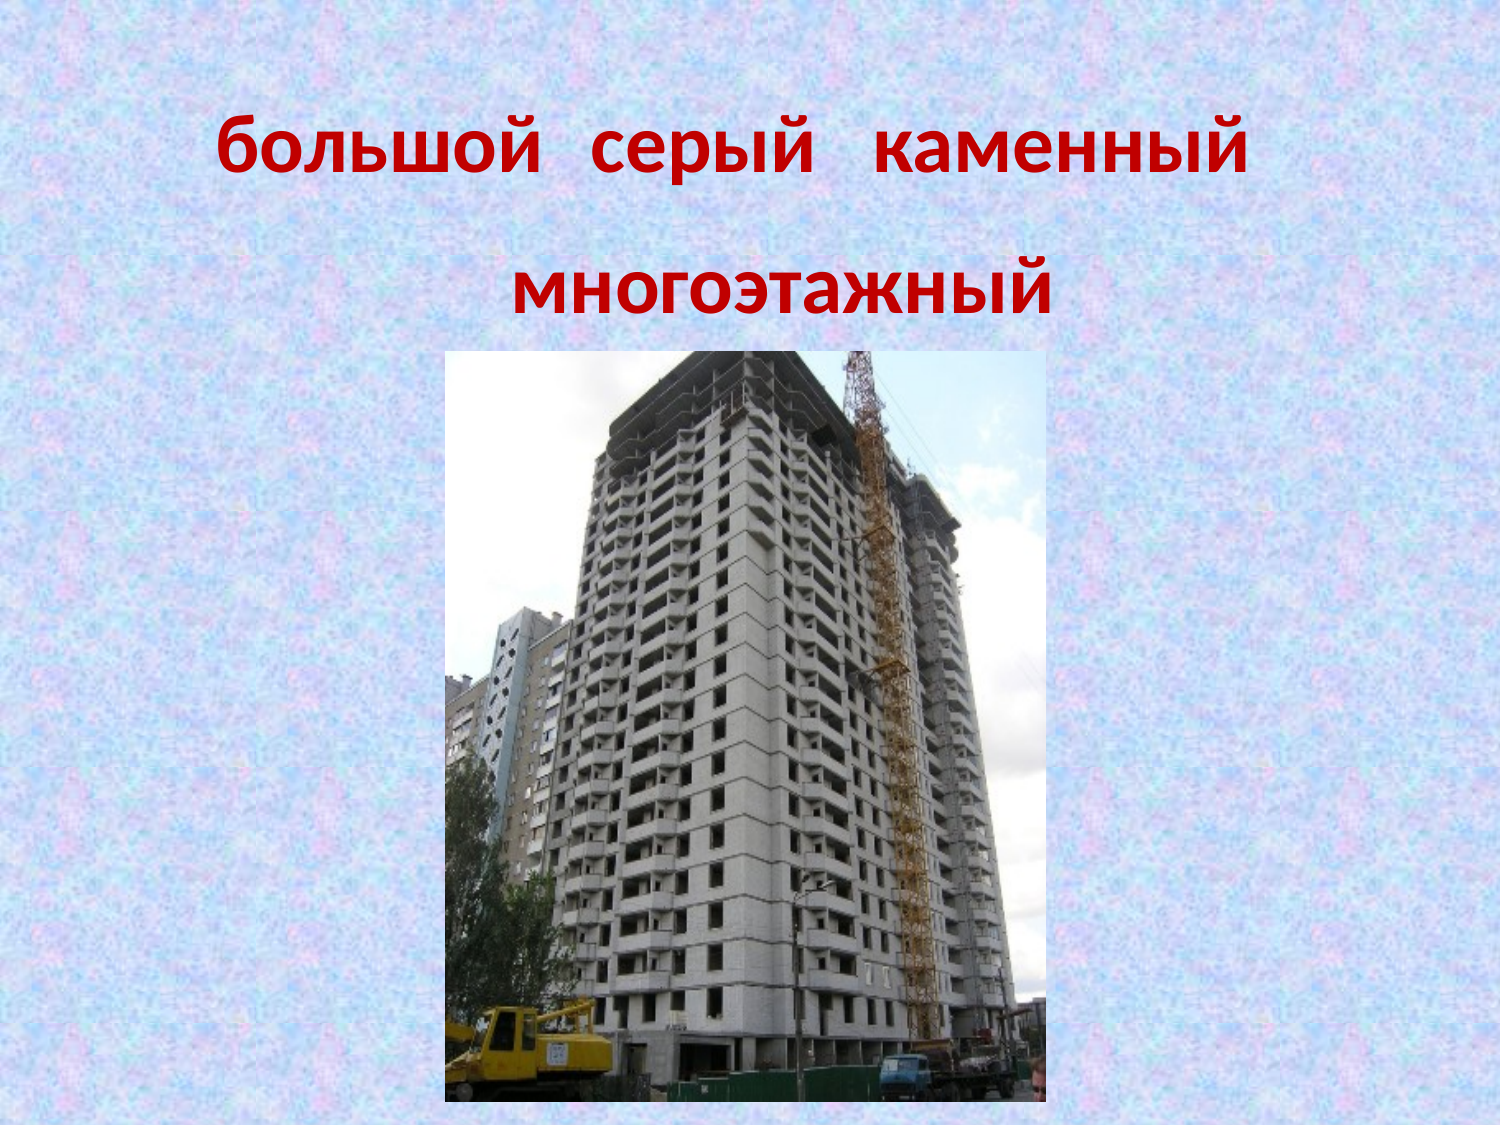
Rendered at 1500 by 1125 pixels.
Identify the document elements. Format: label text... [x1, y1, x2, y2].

text_box серый [575, 82, 841, 197]
text_box каменный [857, 82, 1267, 197]
text_box большой [200, 82, 559, 197]
picture [0, 0, 1500, 1125]
text_box многоэтажный [495, 222, 1070, 338]
